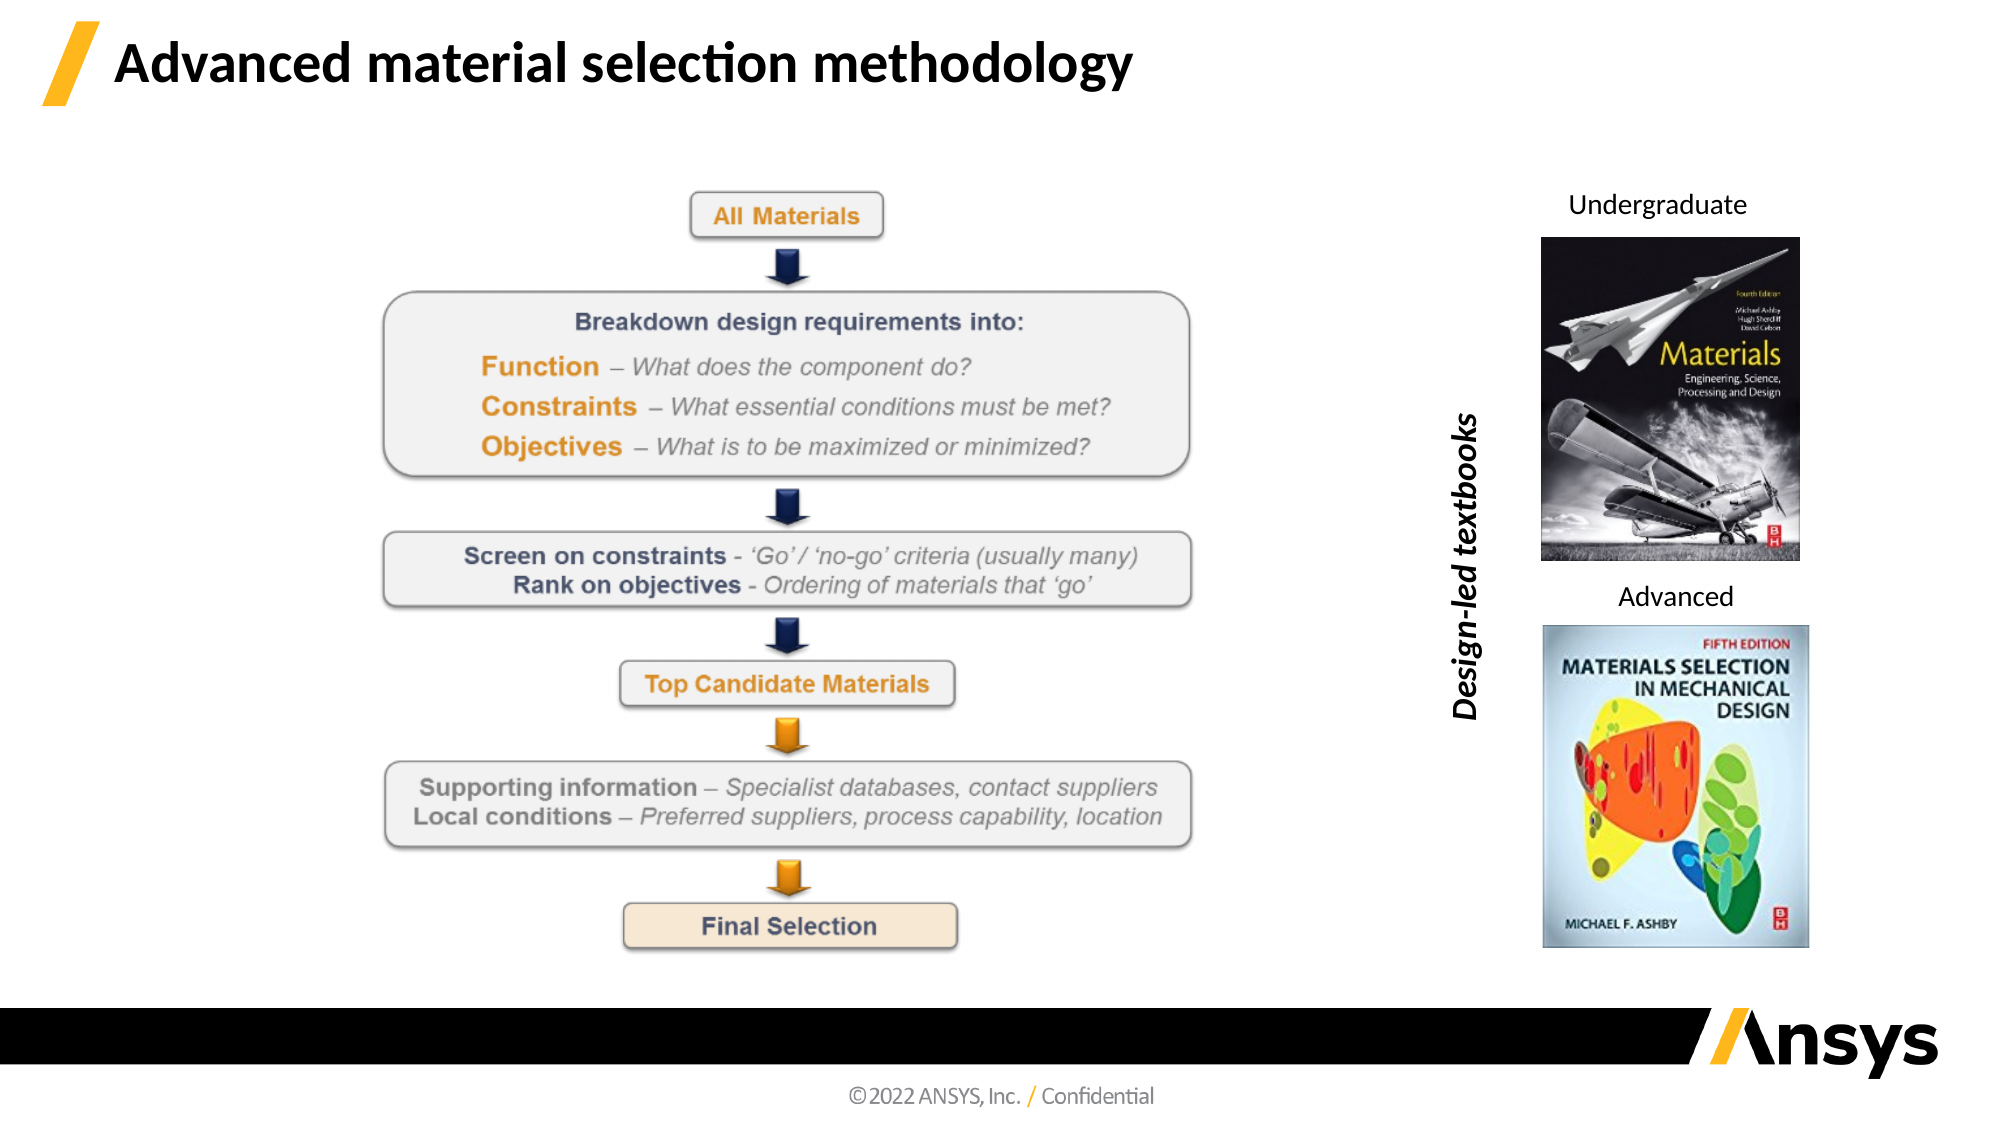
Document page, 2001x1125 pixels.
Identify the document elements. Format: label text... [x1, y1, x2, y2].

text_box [1433, 177, 1812, 948]
title Advanced material selection methodology [99, 24, 1900, 164]
picture [0, 0, 2000, 1125]
